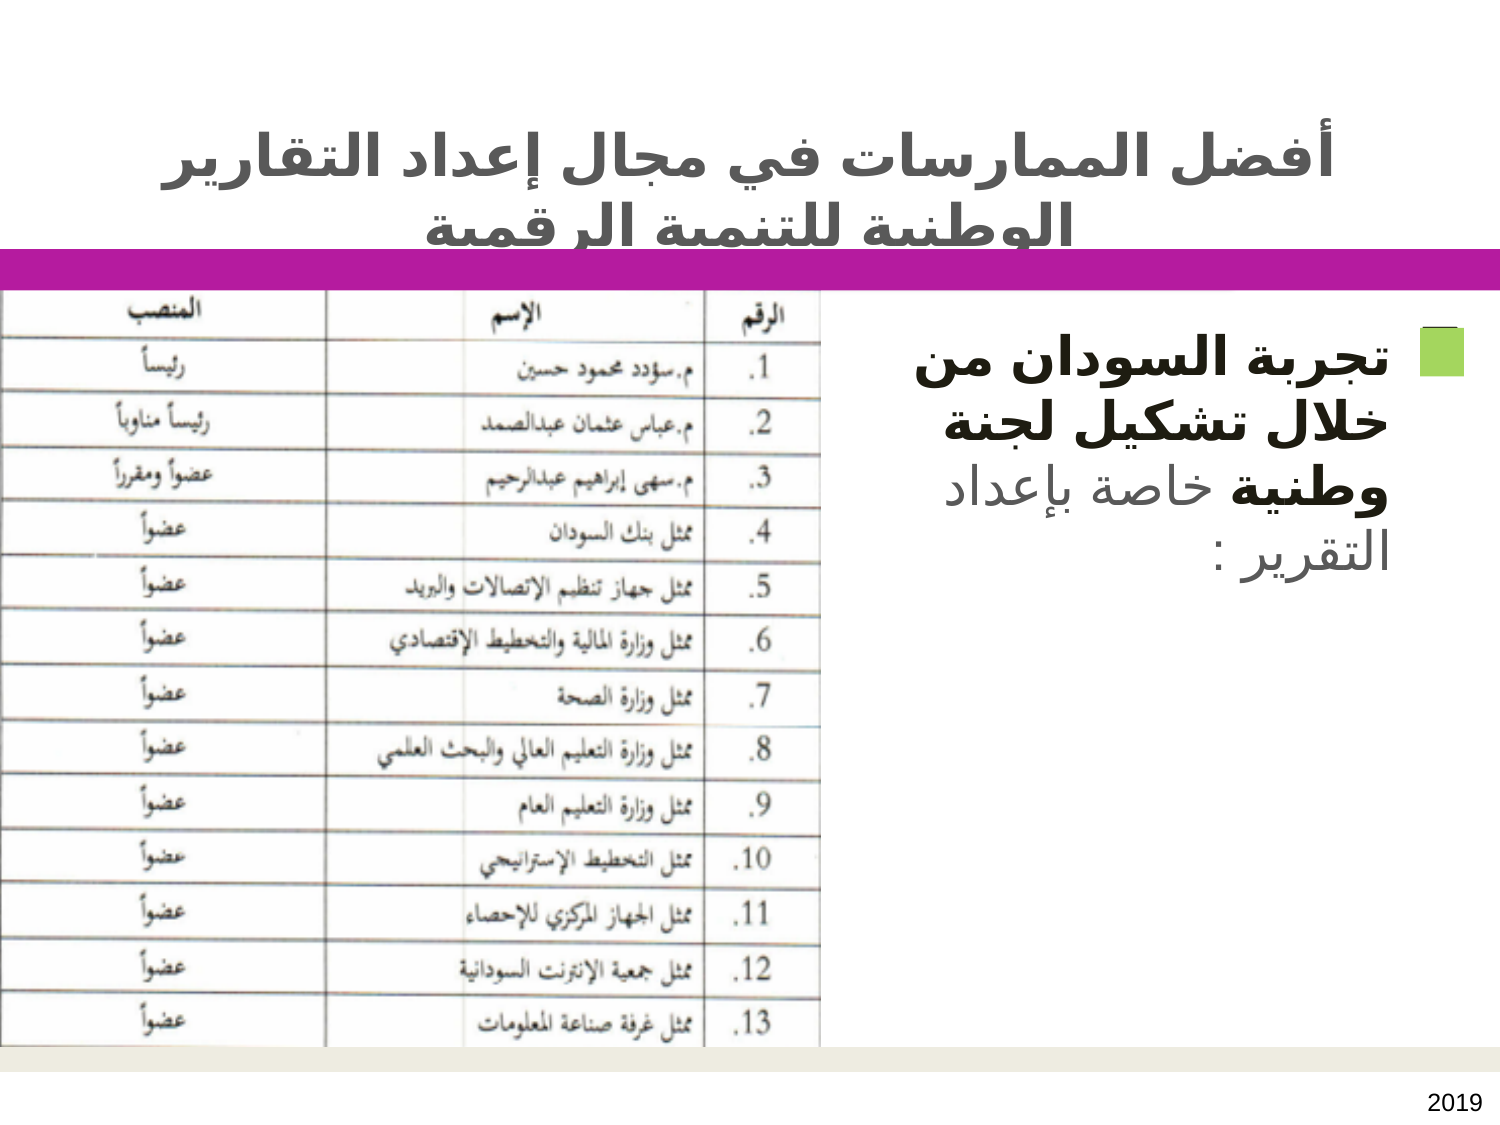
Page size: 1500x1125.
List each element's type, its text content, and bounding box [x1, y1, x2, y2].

text_box [1420, 327, 1464, 377]
text_box أفضل الممارسات في مجال إعداد التقارير الوطنية للتنمية الرقمية [132, 118, 1368, 188]
text_box [0, 1047, 1500, 1072]
text_box تجربة السودان من خلال تشكيل لجنة وطنية خاصة بإعداد التقرير : [824, 321, 1468, 410]
picture [0, 279, 821, 1048]
text_box [0, 249, 1500, 291]
text_box 2019 [1411, 1079, 1500, 1125]
